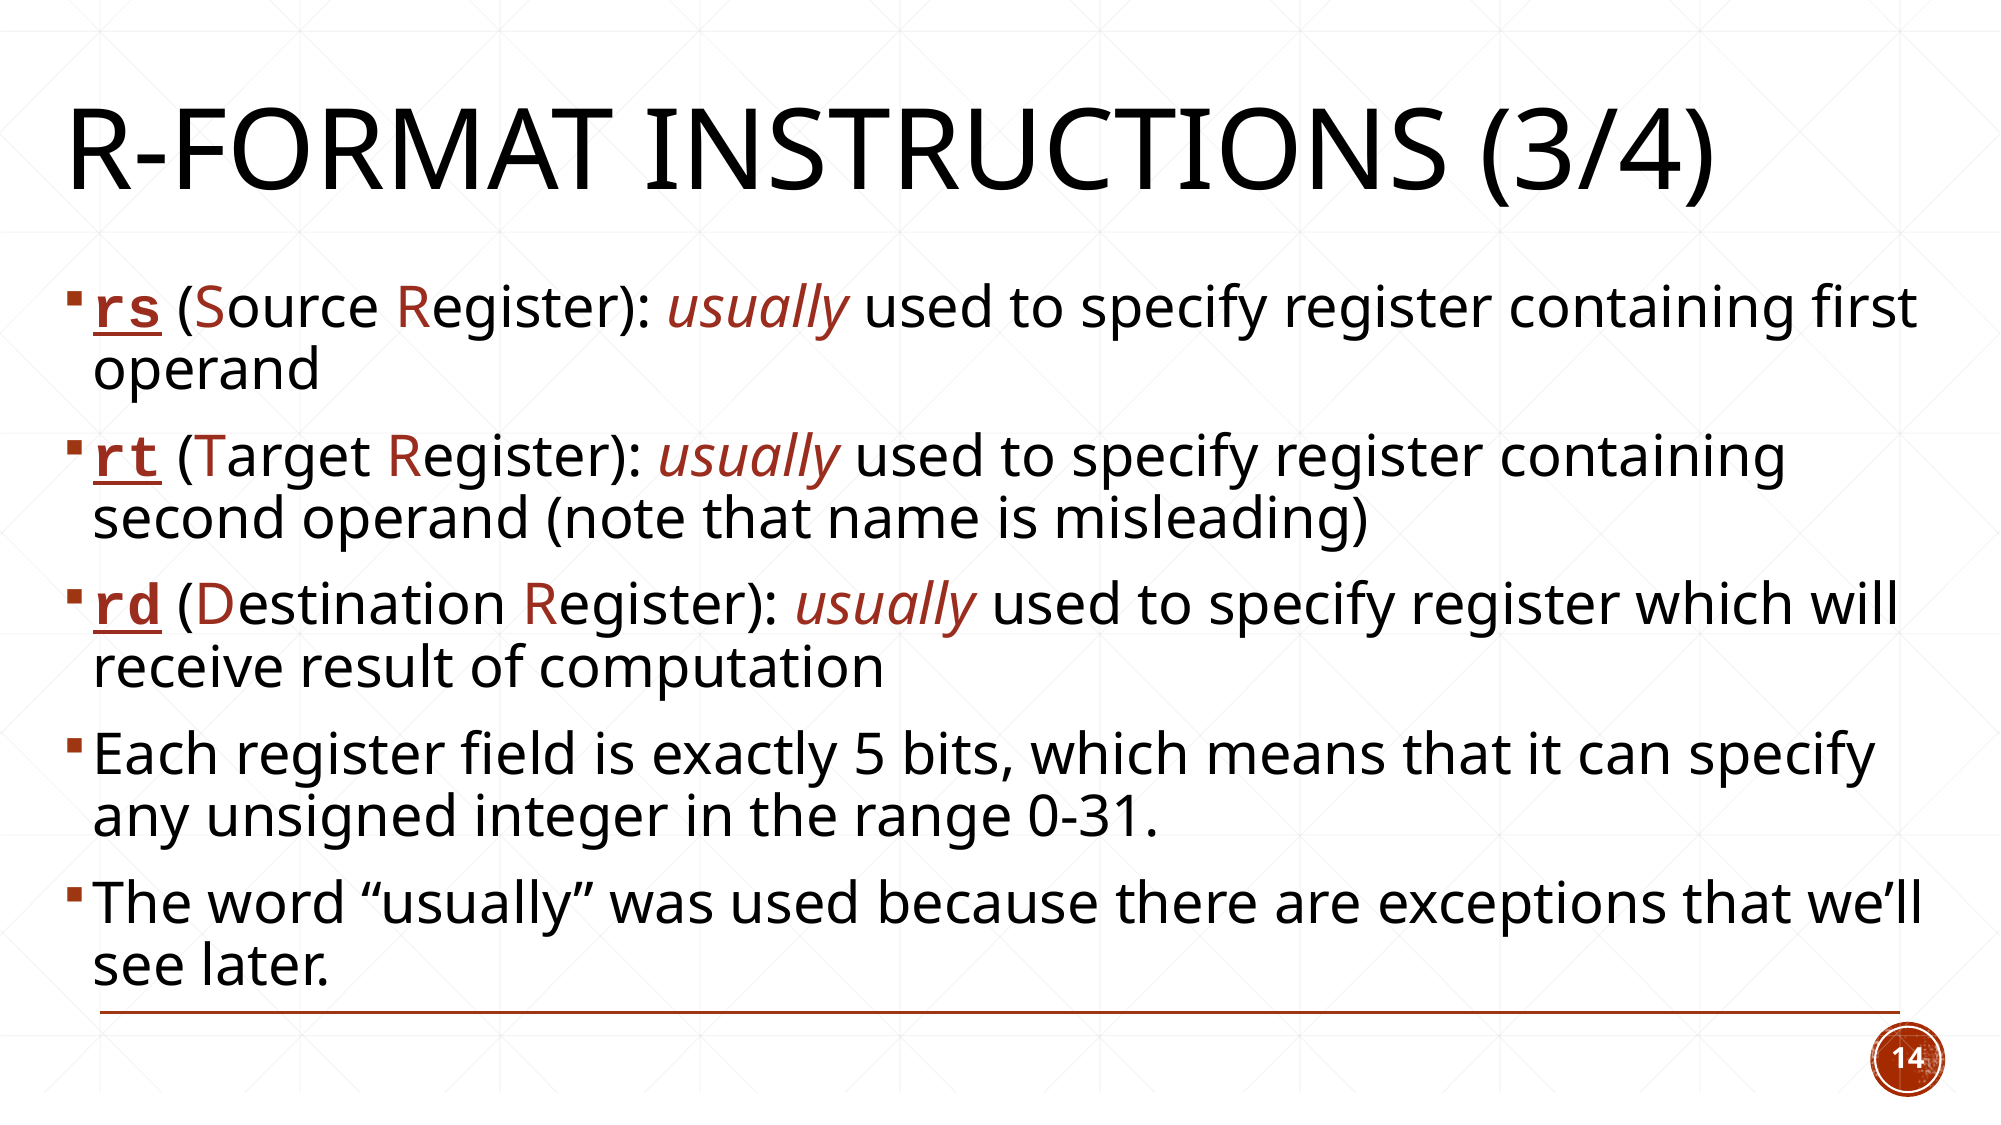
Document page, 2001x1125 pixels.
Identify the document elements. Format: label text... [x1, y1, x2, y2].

slide_number 14 [1855, 1028, 1961, 1089]
title R-Format Instructions (3/4) [48, 52, 1961, 254]
list rs (Source Register): usually used to specify register containing first operand rt (Target Register): usually used to specify register containing second operand (note that name is misleading) rd (Destination Register): usually used to specify register which will receive result of computation Each register field is exactly 5 bits, which means that it can specify any unsigned integer in the range 0-31. The word “usually” was used because there are exceptions that we’ll see later. [48, 269, 1961, 1013]
